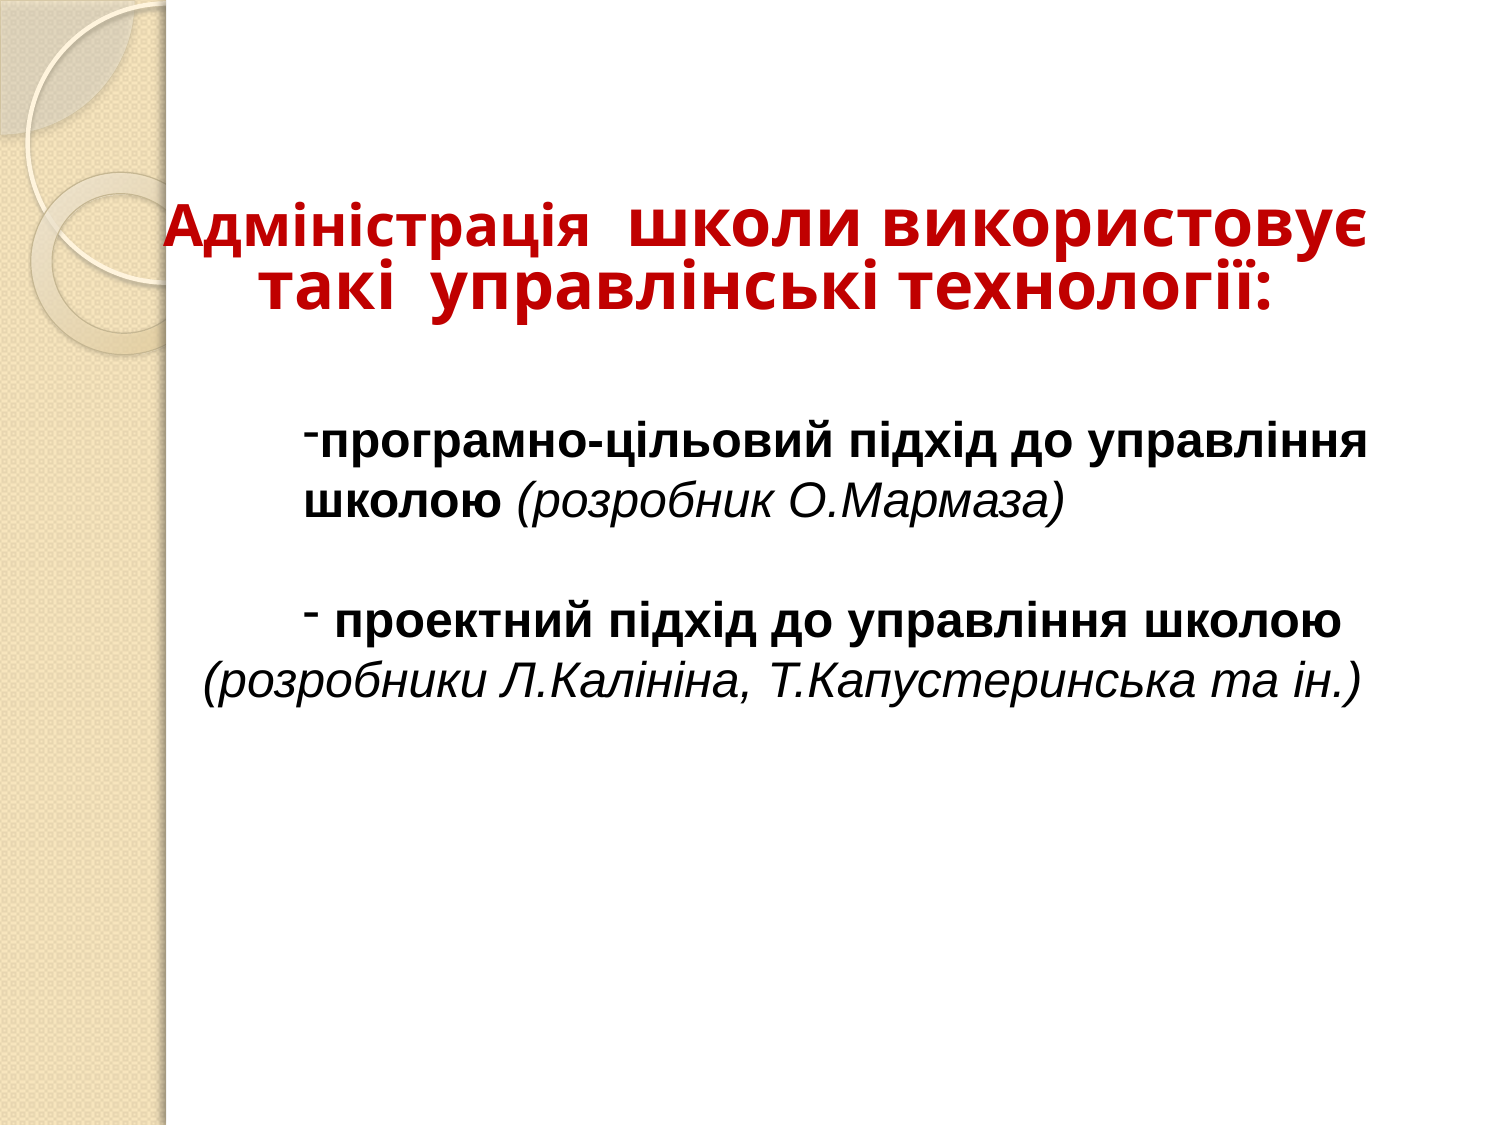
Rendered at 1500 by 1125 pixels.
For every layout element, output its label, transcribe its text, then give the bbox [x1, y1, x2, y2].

text_box програмно-цільовий підхід до управління школою (розробник О.Мармаза) проектний підхід до управління школою (розробники Л.Калініна, Т.Капустеринська та ін.) [187, 399, 1476, 715]
text_box Адміністрація школи використовує такі управлінські технології: [148, 187, 1401, 331]
